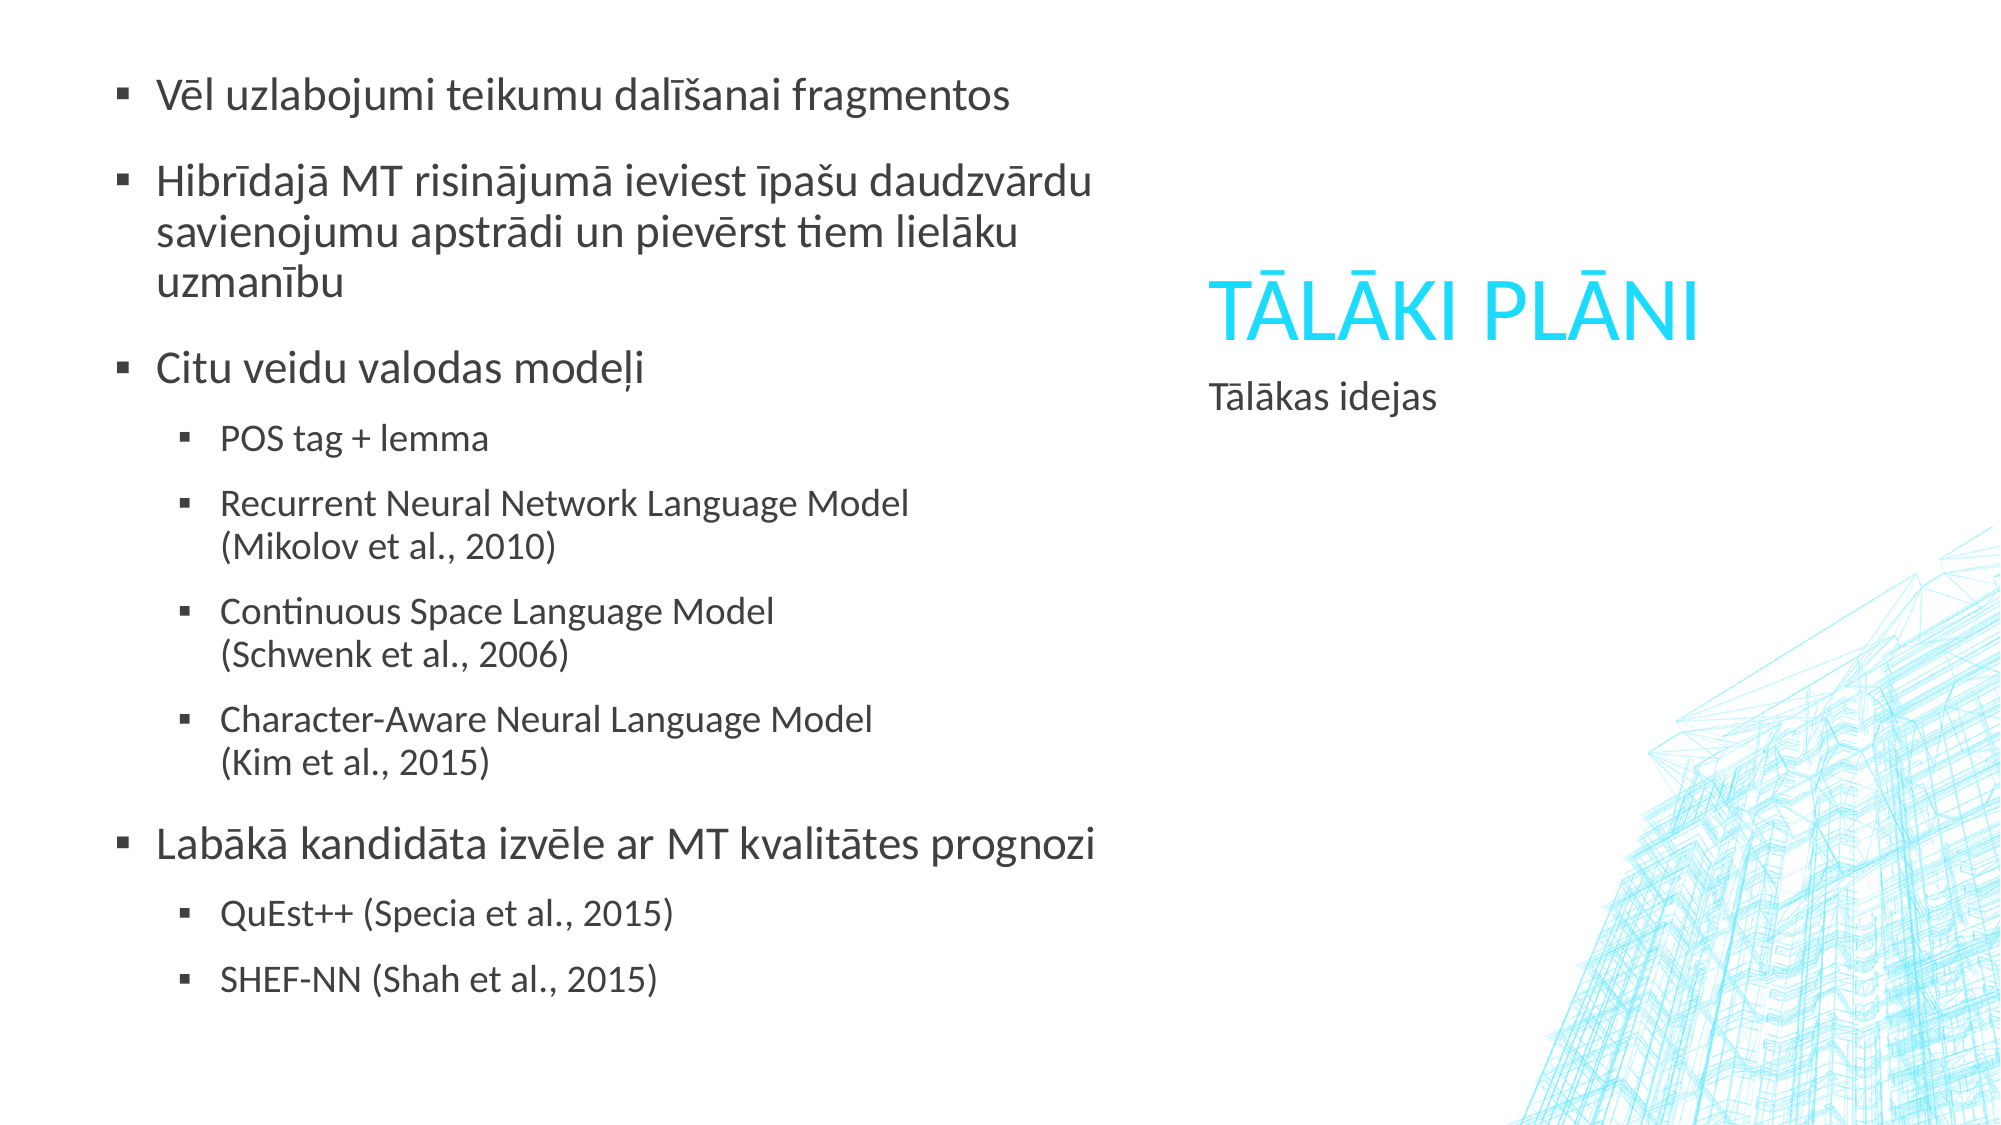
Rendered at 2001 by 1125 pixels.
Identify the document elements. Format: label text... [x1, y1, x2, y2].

picture [0, 0, 2001, 1125]
list Tālākas idejas [1193, 367, 1982, 668]
list Vēl uzlabojumi teikumu dalīšanai fragmentos Hibrīdajā MT risinājumā ieviest īpašu daudzvārdu savienojumu apstrādi un pievērst tiem lielāku uzmanību Citu veidu valodas modeļi POS tag + lemma Recurrent Neural Network Language Model (Mikolov et al., 2010) Continuous Space Language Model (Schwenk et al., 2006) Character-Aware Neural Language Model (Kim et al., 2015) Labākā kandidāta izvēle ar MT kvalitātes prognozi QuEst++ (Specia et al., 2015) SHEF-NN (Shah et al., 2015) [99, 62, 1212, 1013]
title Tālāki plāni [1212, 67, 1982, 367]
